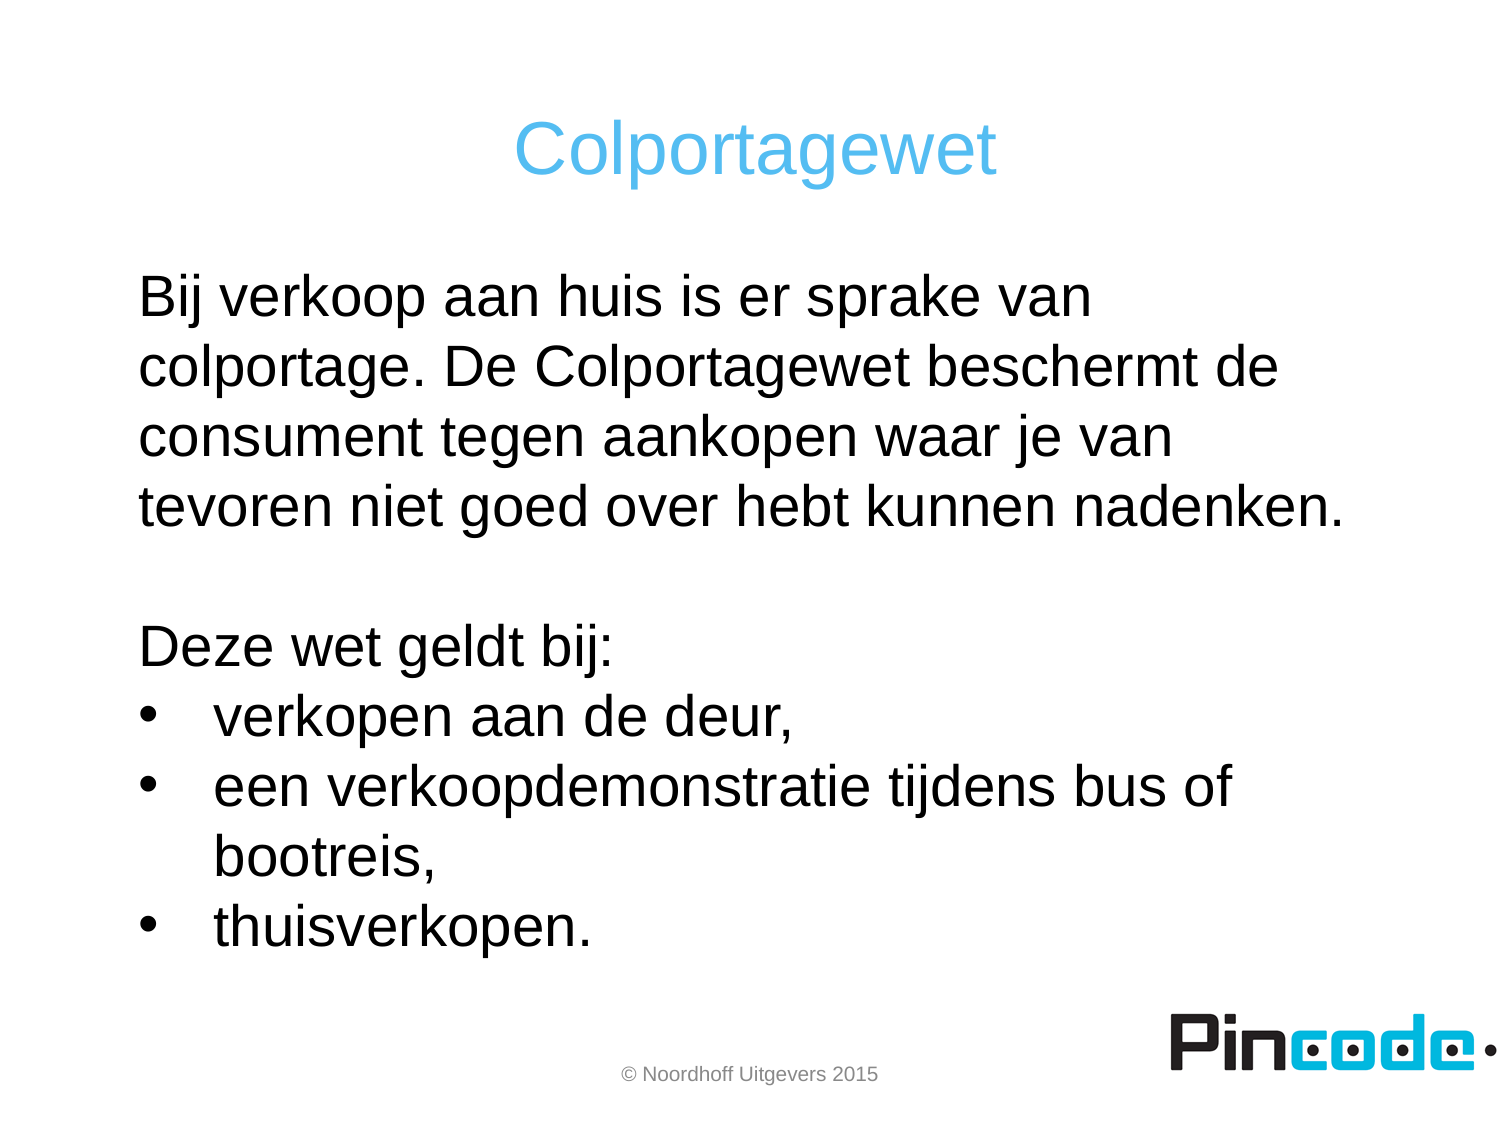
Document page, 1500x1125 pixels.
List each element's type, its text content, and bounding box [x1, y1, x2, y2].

text_box © Noordhoff Uitgevers 2015 [512, 1042, 988, 1103]
title Colportagewet [80, 92, 1431, 281]
picture [1167, 993, 1499, 1092]
text_box Bij verkoop aan huis is er sprake van colportage. De Colportagewet beschermt de consument tegen aankopen waar je van tevoren niet goed over hebt kunnen nadenken. Deze wet geldt bij: verkopen aan de deur, een verkoopdemonstratie tijdens bus of bootreis, thuisverkopen. [123, 250, 1388, 966]
